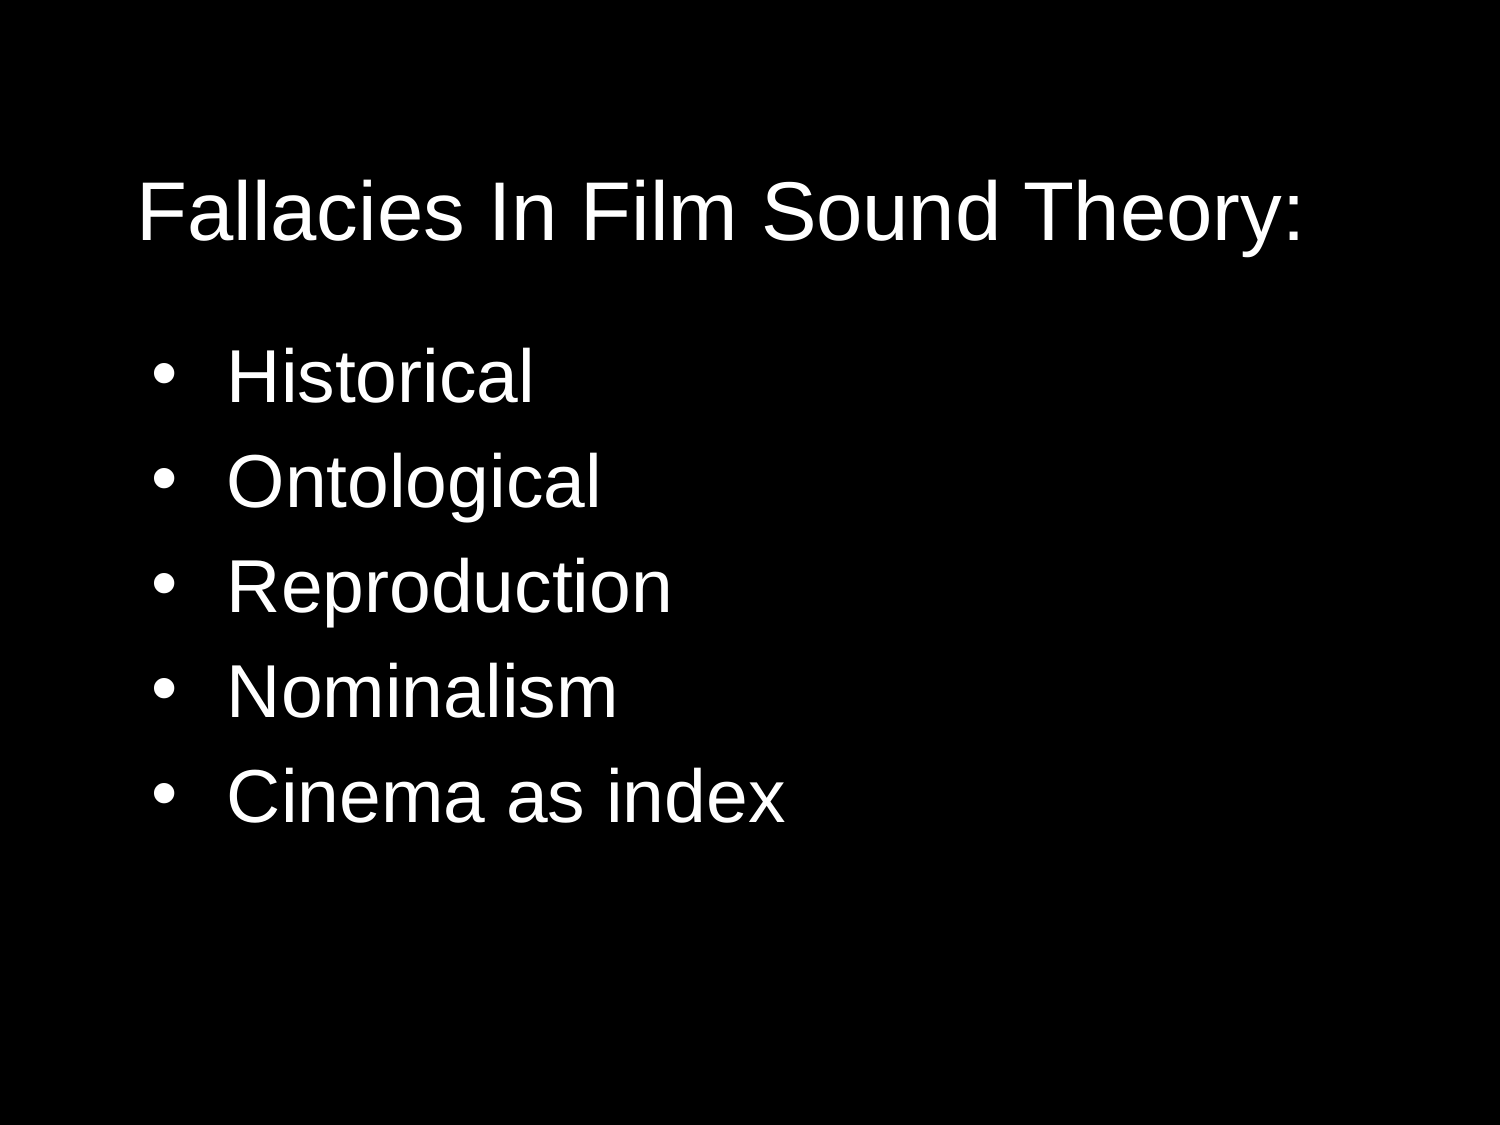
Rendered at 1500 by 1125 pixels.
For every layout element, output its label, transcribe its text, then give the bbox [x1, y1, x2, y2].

text_box Fallacies In Film Sound Theory: [122, 149, 1438, 265]
subtitle Historical Ontological Reproduction Nominalism Cinema as index [136, 319, 1204, 987]
